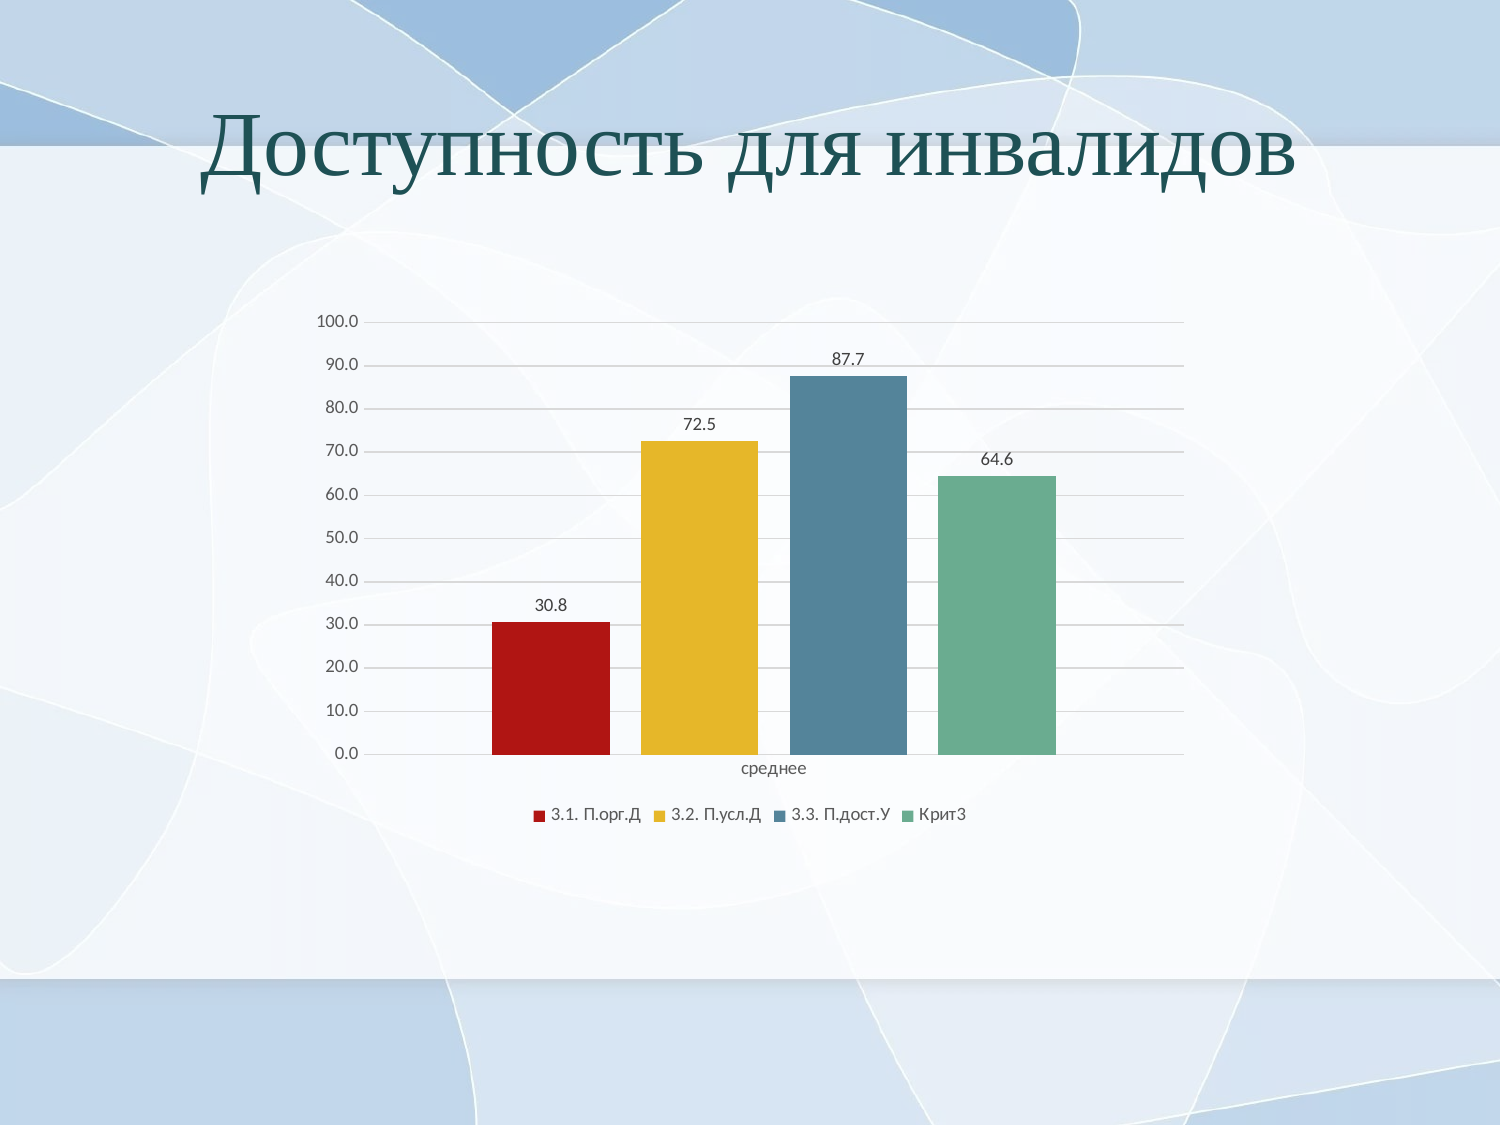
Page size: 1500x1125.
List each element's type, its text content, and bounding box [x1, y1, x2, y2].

chart [297, 302, 1202, 832]
title Доступность для инвалидов [75, 45, 1425, 233]
